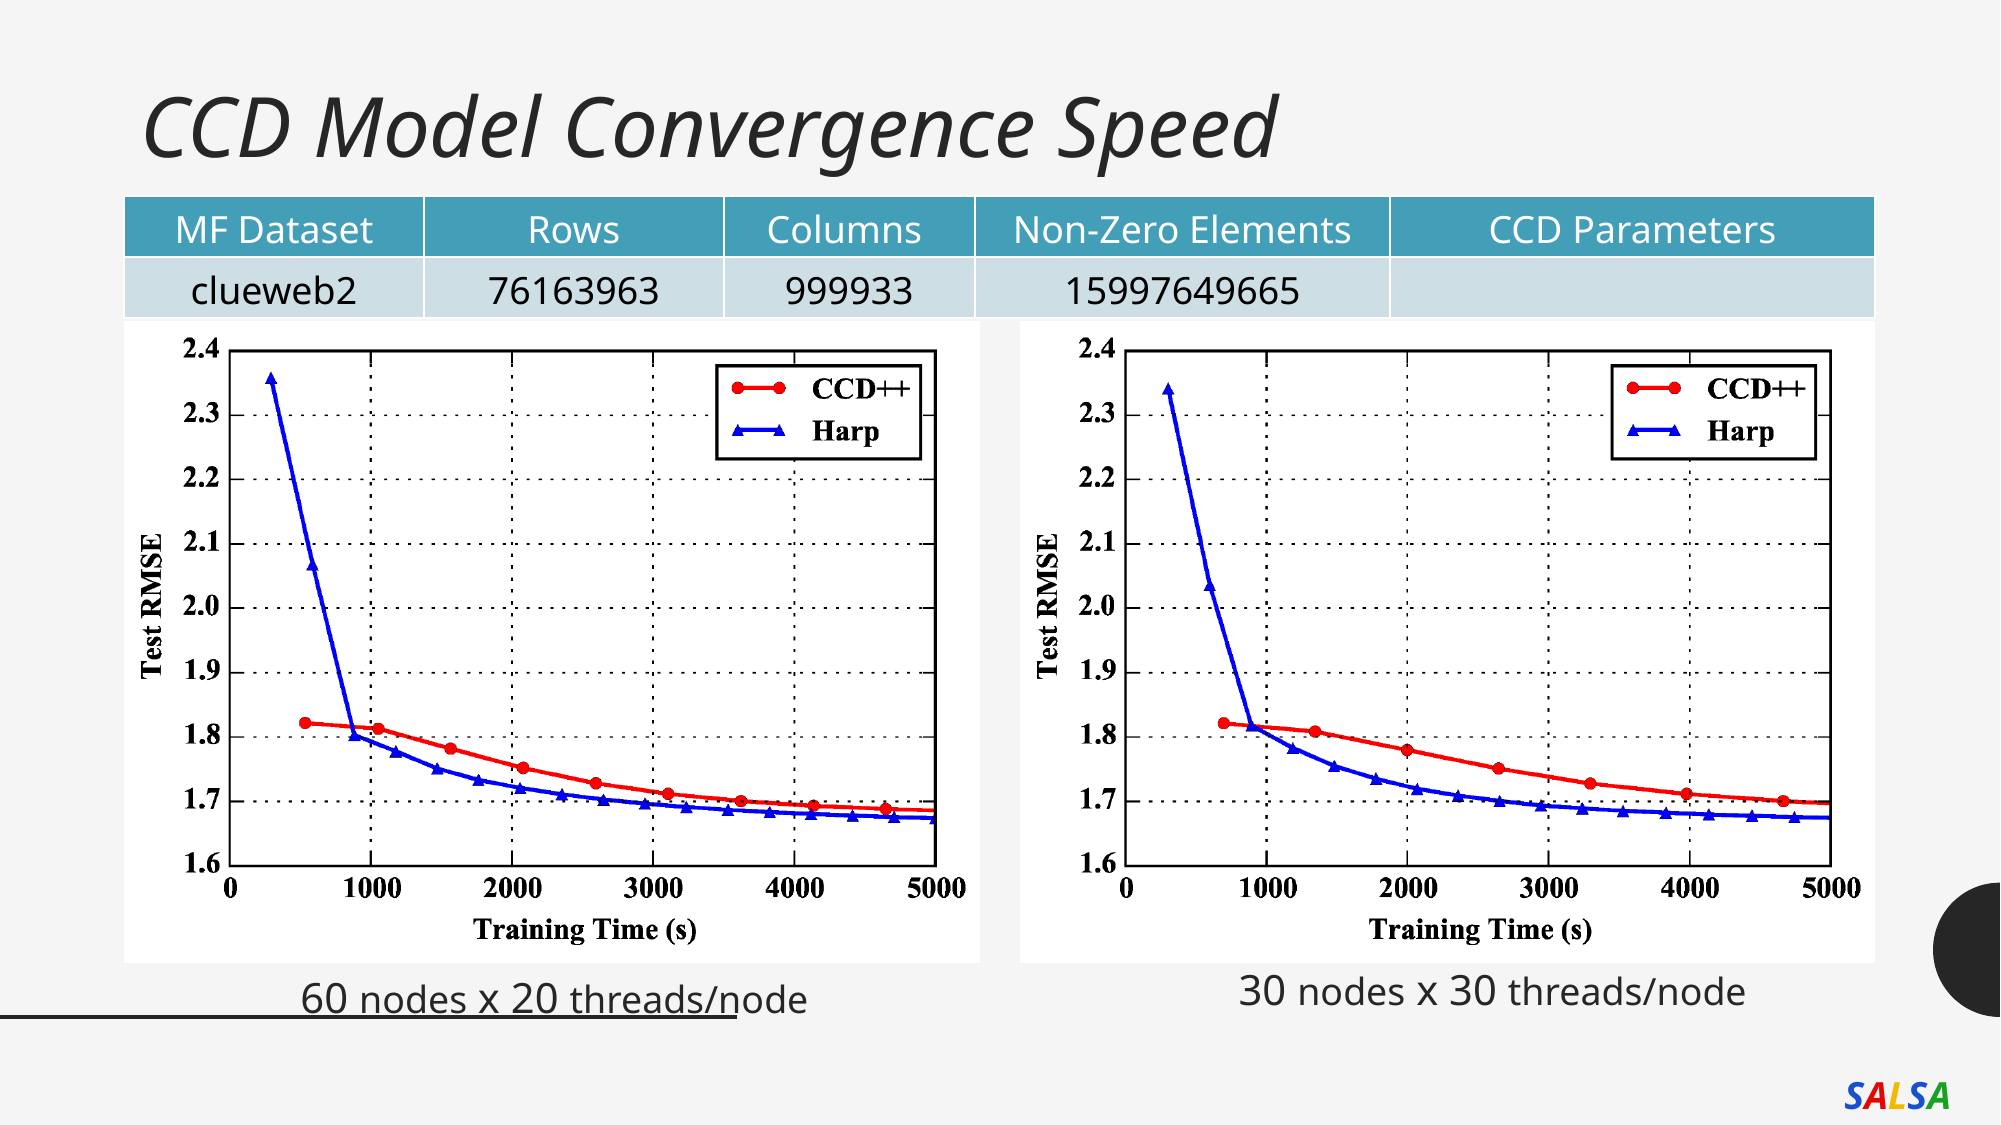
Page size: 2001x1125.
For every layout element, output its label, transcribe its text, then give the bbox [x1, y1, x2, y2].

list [1020, 321, 1875, 963]
text_box SALSA [1829, 1064, 1967, 1125]
text_box 30 nodes x 30 threads/node [1185, 963, 1800, 1032]
title CCD Model Convergence Speed [125, 78, 1875, 195]
text_box 60 nodes x 20 threads/node [112, 954, 997, 1060]
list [124, 321, 980, 963]
